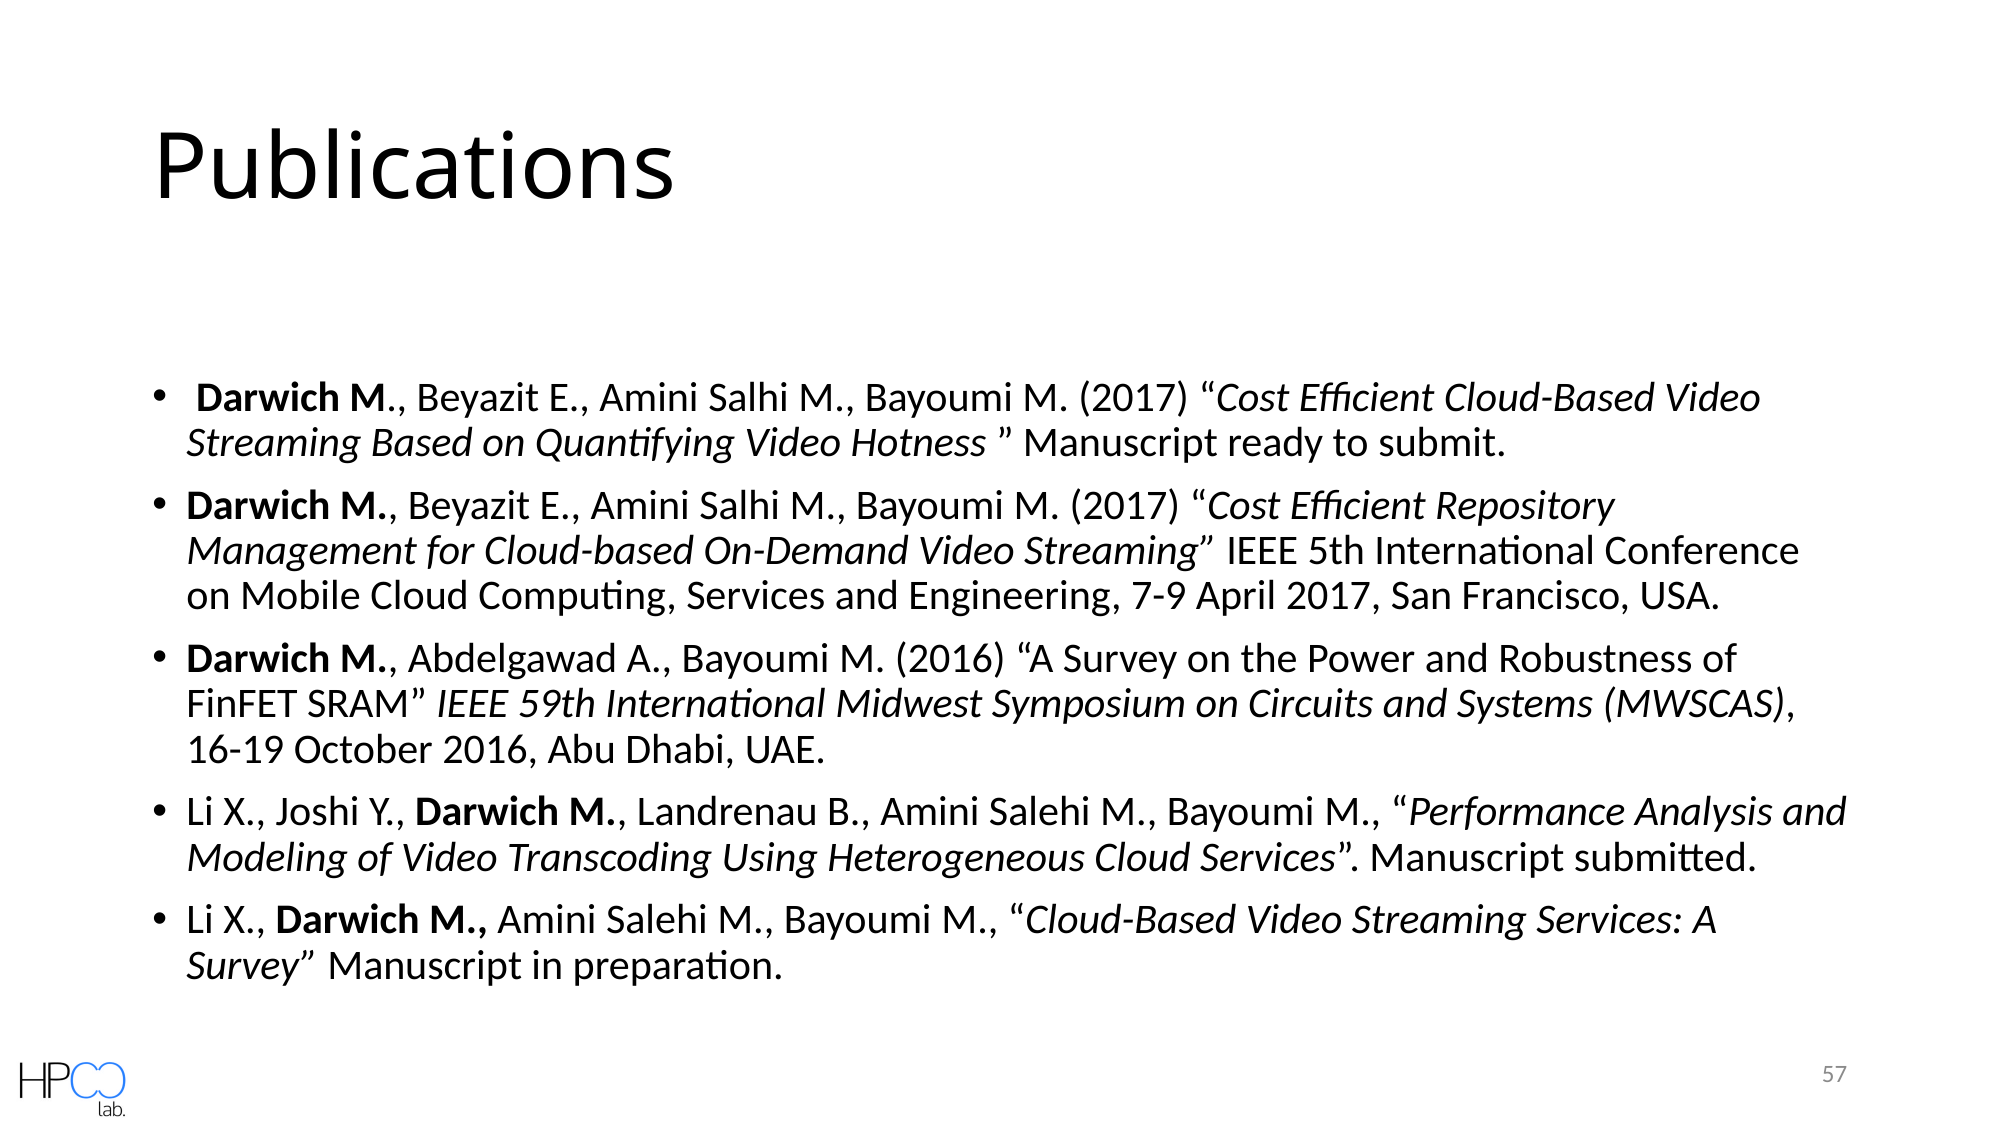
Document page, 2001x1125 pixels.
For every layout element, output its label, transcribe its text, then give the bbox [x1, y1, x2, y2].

list Darwich M., Beyazit E., Amini Salhi M., Bayoumi M. (2017) “Cost Efficient Cloud-Based Video Streaming Based on Quantifying Video Hotness ” Manuscript ready to submit. Darwich M., Beyazit E., Amini Salhi M., Bayoumi M. (2017) “Cost Efficient Repository Management for Cloud-based On-Demand Video Streaming” IEEE 5th International Conference on Mobile Cloud Computing, Services and Engineering, 7-9 April 2017, San Francisco, USA. Darwich M., Abdelgawad A., Bayoumi M. (2016) “A Survey on the Power and Robustness of FinFET SRAM” IEEE 59th International Midwest Symposium on Circuits and Systems (MWSCAS), 16-19 October 2016, Abu Dhabi, UAE. Li X., Joshi Y., Darwich M., Landrenau B., Amini Salehi M., Bayoumi M., “Performance Analysis and Modeling of Video Transcoding Using Heterogeneous Cloud Services”. Manuscript submitted. Li X., Darwich M., Amini Salehi M., Bayoumi M., “Cloud-Based Video Streaming Services: A Survey” Manuscript in preparation. [137, 299, 1863, 1014]
picture [0, 1029, 150, 1125]
slide_number 57 [1412, 1042, 1863, 1103]
title Publications [137, 59, 1863, 278]
